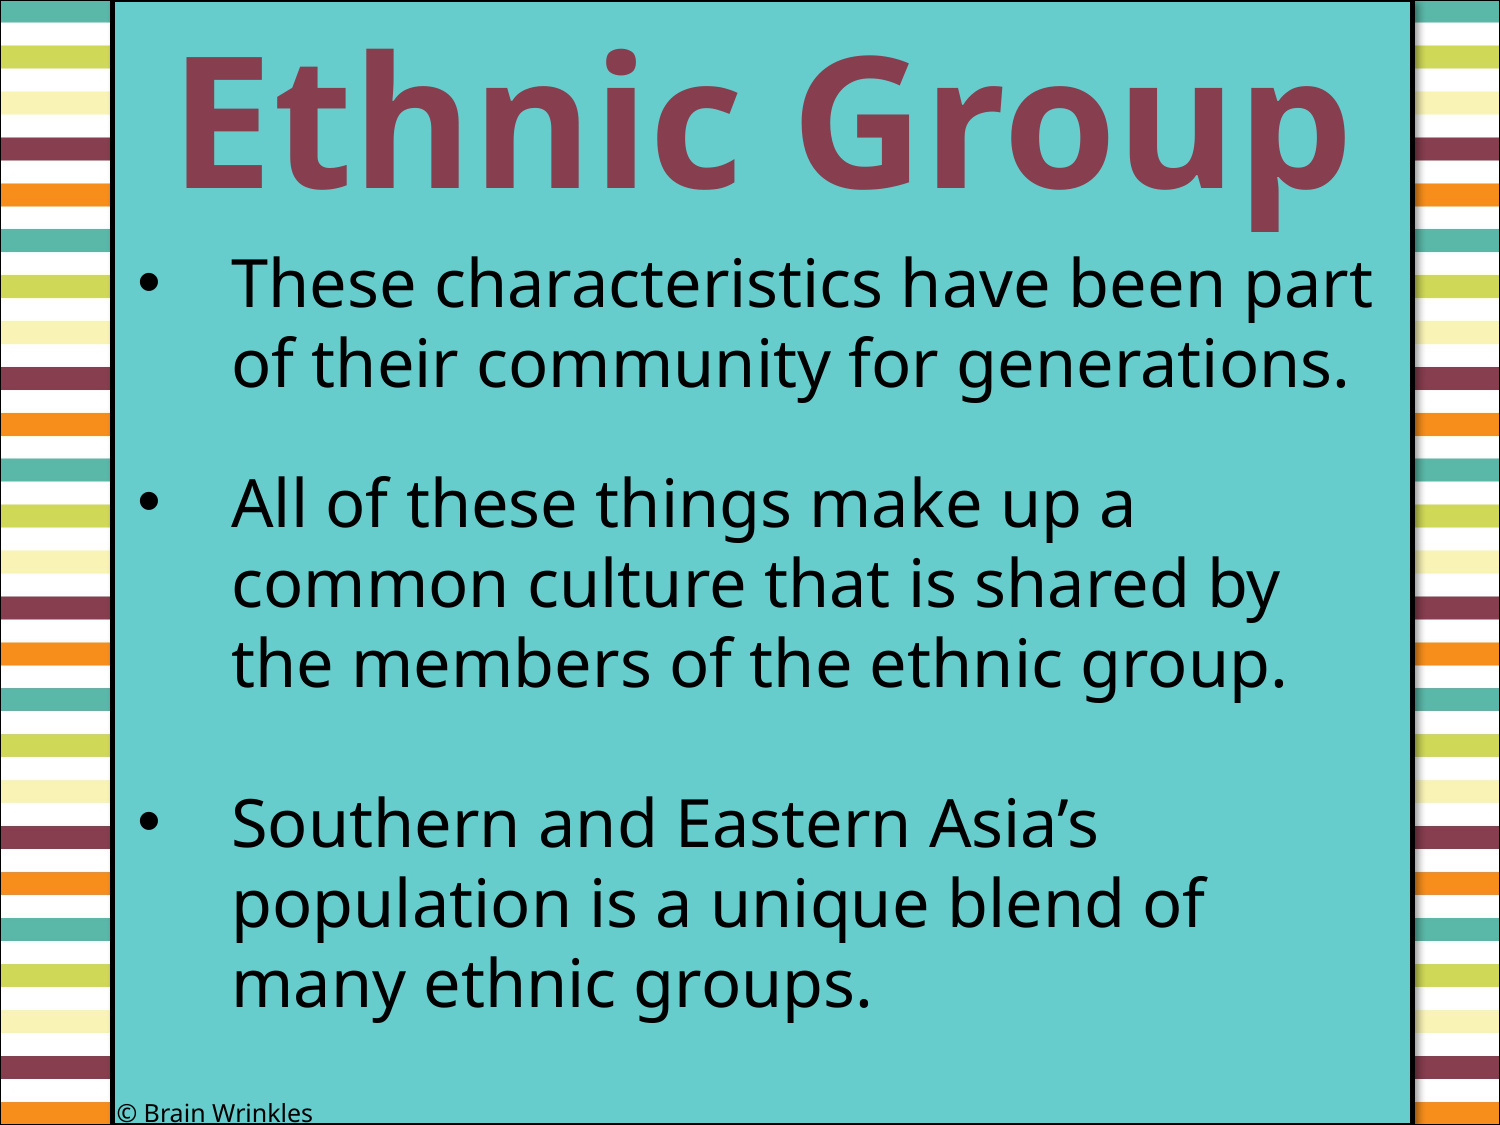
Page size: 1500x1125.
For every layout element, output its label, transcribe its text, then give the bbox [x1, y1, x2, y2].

text_box [111, 0, 1413, 1125]
text_box [0, 0, 111, 1125]
text_box These characteristics have been part of their community for generations. All of these things make up a common culture that is shared by the members of the ethnic group. Southern and Eastern Asia’s population is a unique blend of many ethnic groups. [122, 233, 1402, 1125]
text_box © Brain Wrinkles [101, 1090, 538, 1125]
text_box [1420, 0, 1500, 1125]
text_box Ethnic Group [159, 0, 1366, 232]
